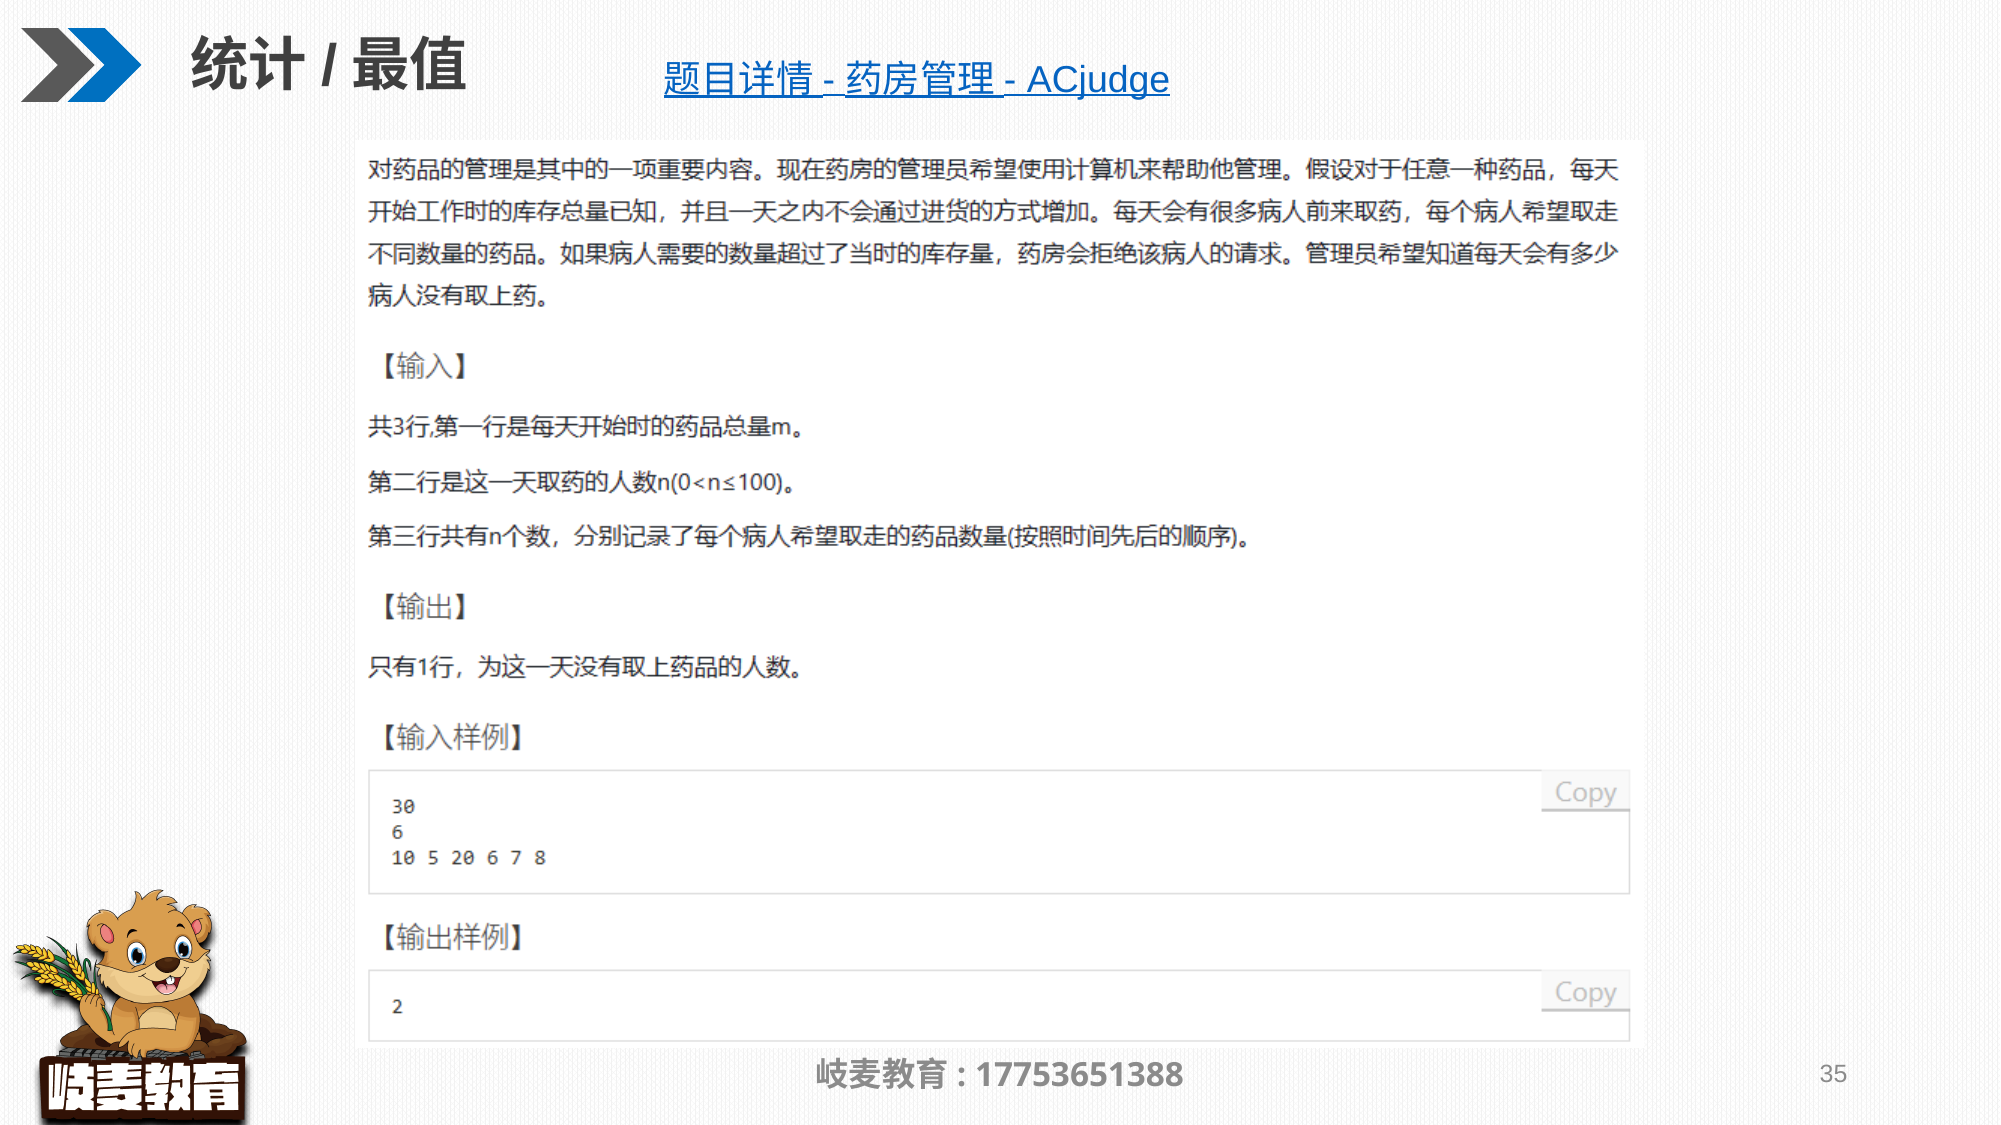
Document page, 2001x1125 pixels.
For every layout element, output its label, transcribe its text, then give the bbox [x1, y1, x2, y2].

footer 岐麦教育: 17753651388 [662, 1048, 1338, 1103]
text_box 题目详情 - 药房管理 - ACjudge [649, 47, 1689, 117]
slide_number 35 [1412, 1042, 1863, 1103]
list 统计/最值 [175, 28, 596, 141]
picture [0, 140, 1644, 1125]
